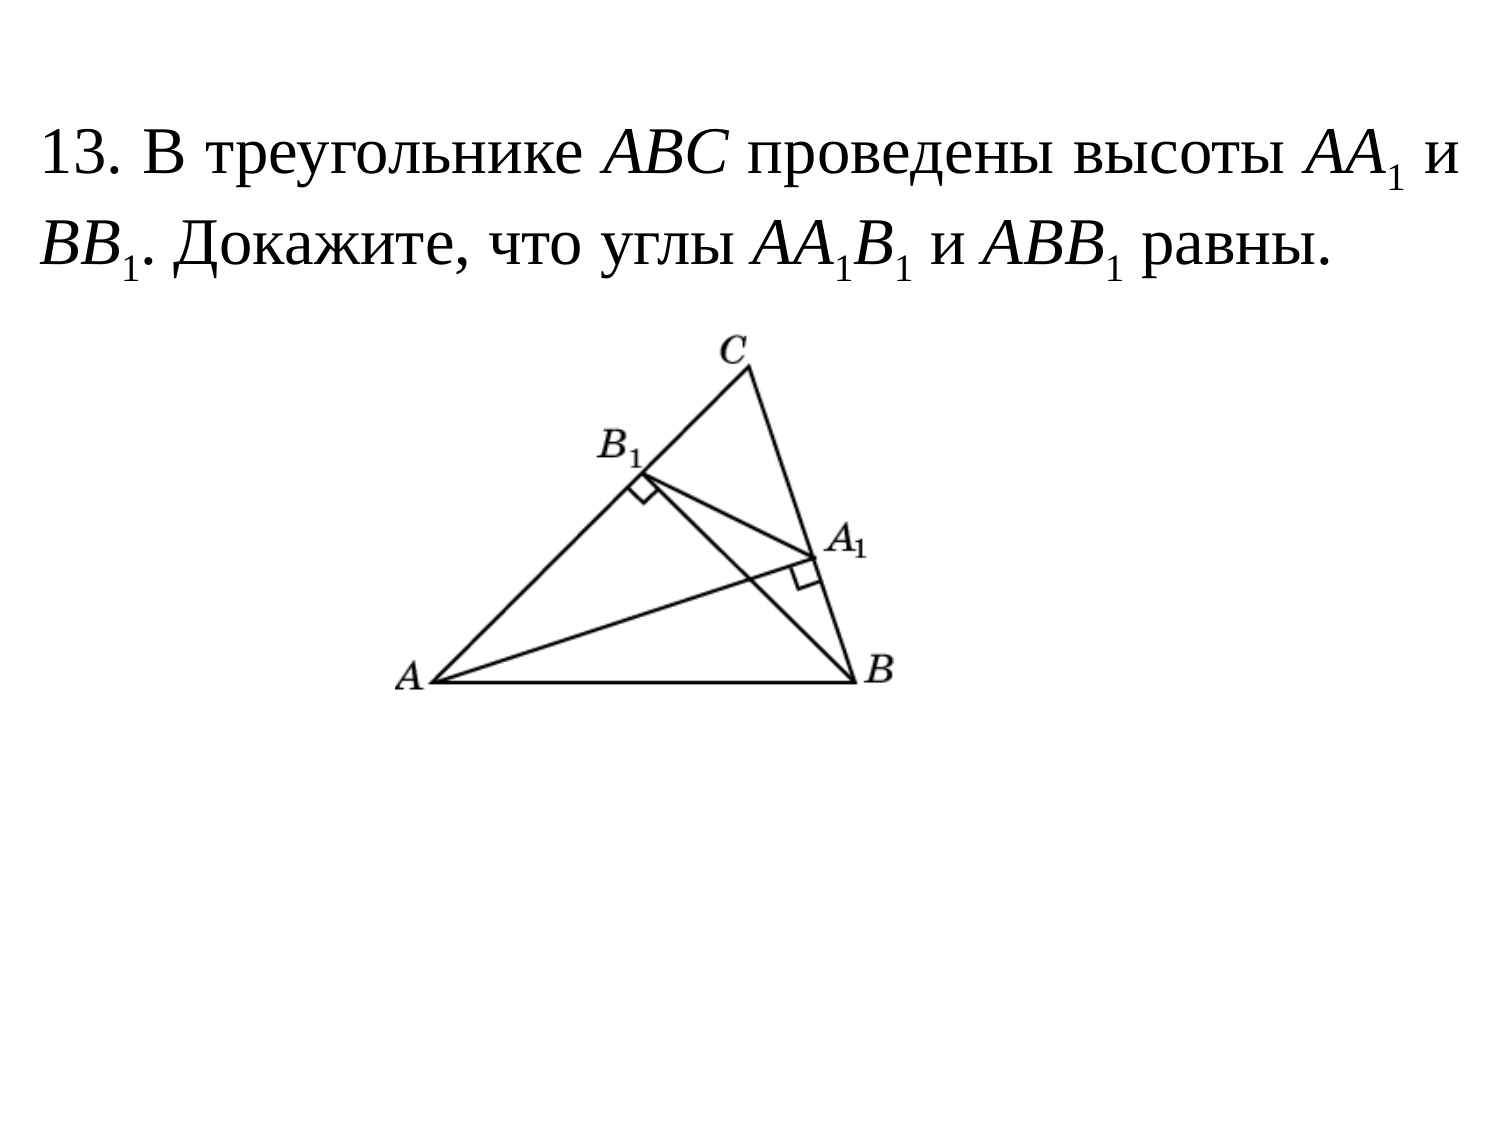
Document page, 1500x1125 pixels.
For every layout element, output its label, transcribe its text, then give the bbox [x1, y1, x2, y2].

picture [395, 325, 896, 702]
text_box 13. В треугольнике ABC проведены высоты AA1 и BB1. Докажите, что углы AA1B1 и ABB1 равны. [24, 99, 1475, 297]
